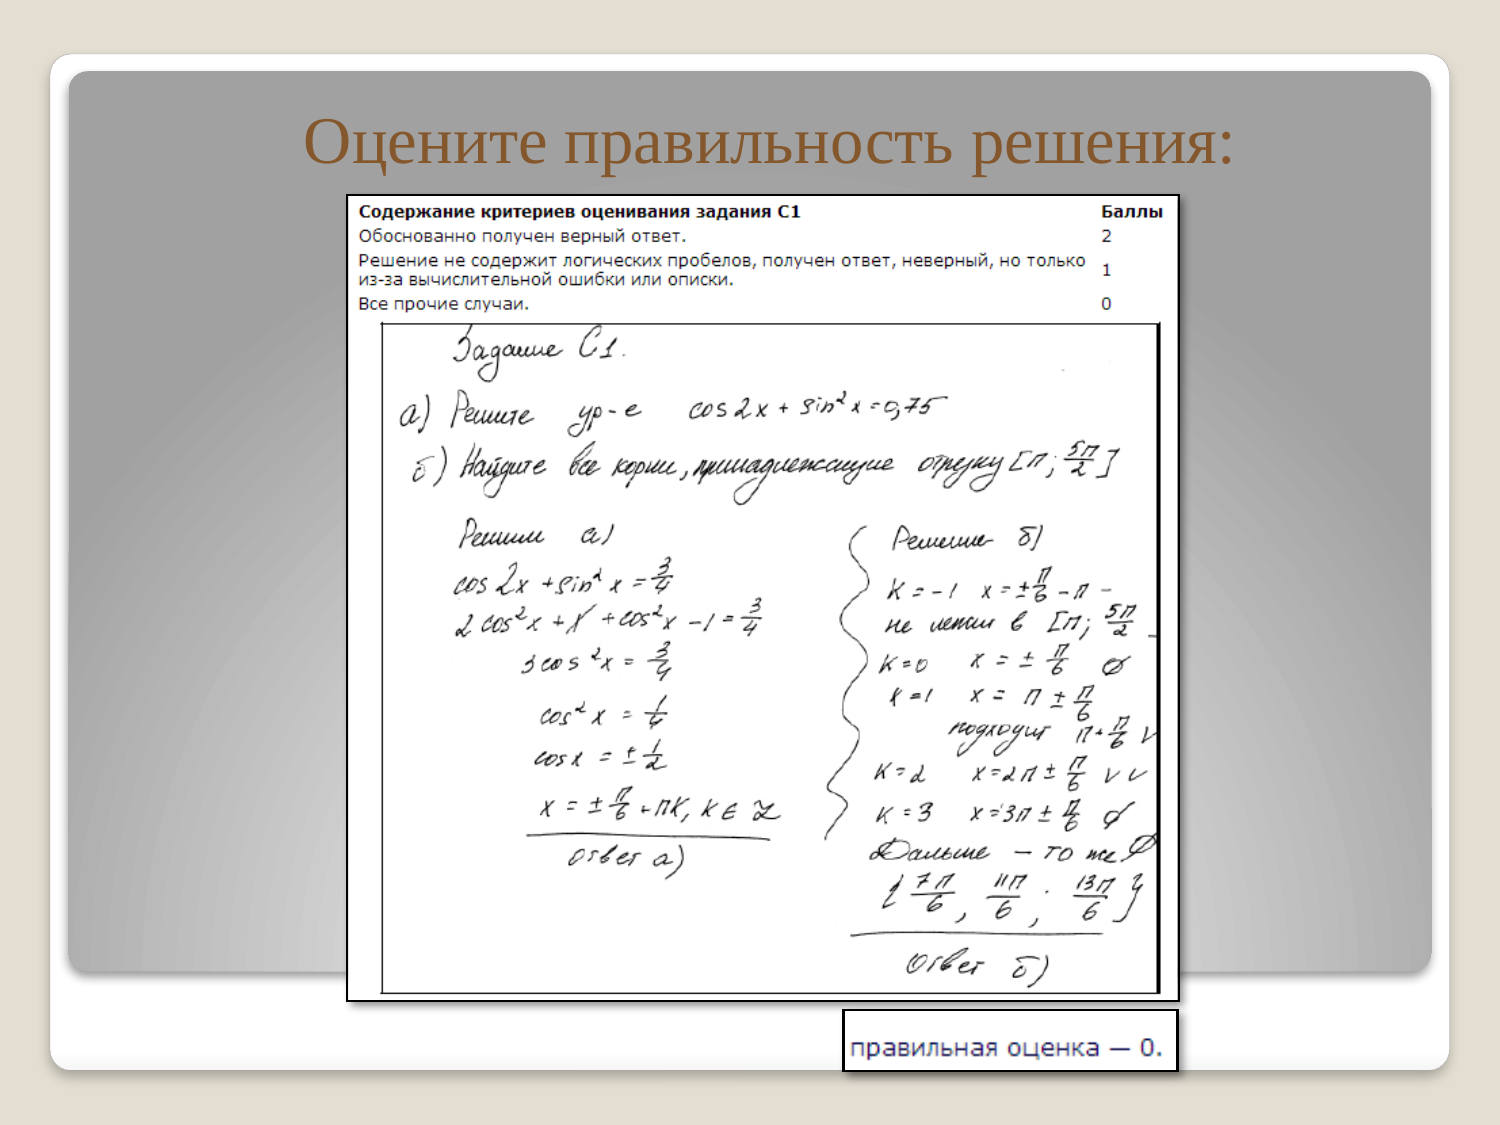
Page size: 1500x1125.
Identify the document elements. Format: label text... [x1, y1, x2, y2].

text_box Оцените правильность решения: [289, 89, 1400, 185]
picture [844, 1011, 1177, 1071]
picture [348, 195, 1178, 1000]
